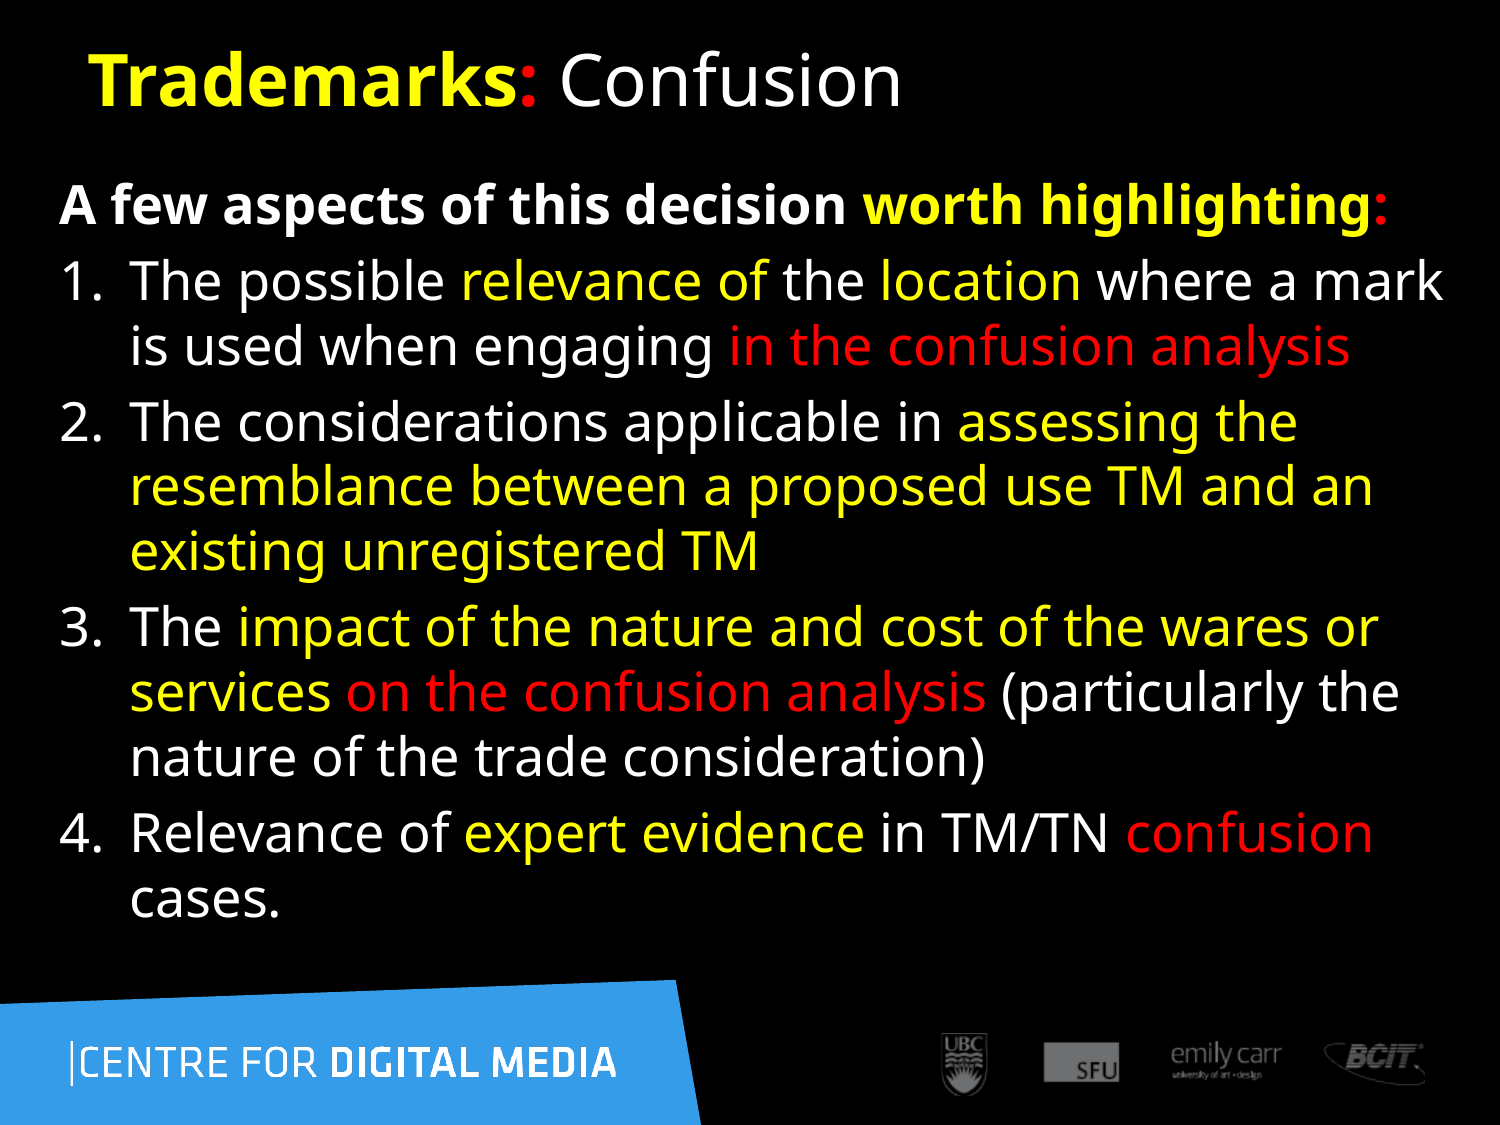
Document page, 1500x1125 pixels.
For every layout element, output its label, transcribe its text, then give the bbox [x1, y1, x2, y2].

list A few aspects of this decision worth highlighting: The possible relevance of the location where a mark is used when engaging in the confusion analysis The considerations applicable in assessing the resemblance between a proposed use TM and an existing unregistered TM The impact of the nature and cost of the wares or services on the confusion analysis (particularly the nature of the trade consideration) Relevance of expert evidence in TM/TN confusion cases. [47, 157, 1471, 944]
title Trademarks: Confusion [75, 21, 1425, 135]
